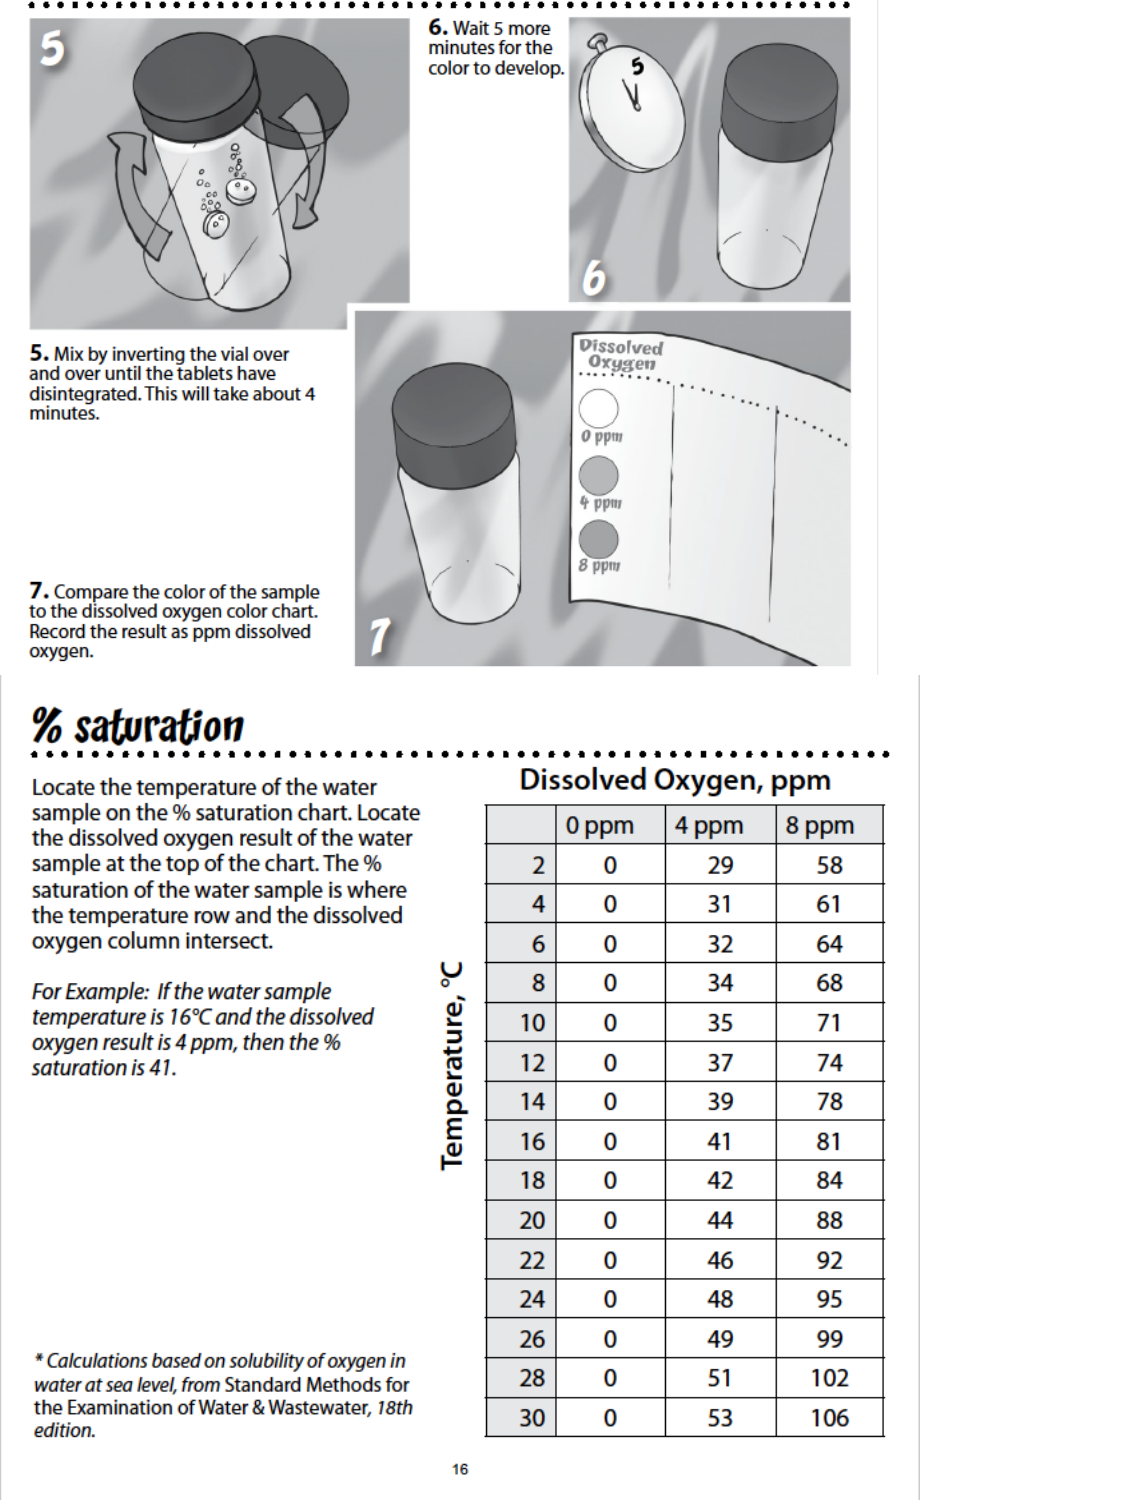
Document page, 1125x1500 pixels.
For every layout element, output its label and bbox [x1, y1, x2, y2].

picture [0, 0, 920, 1500]
